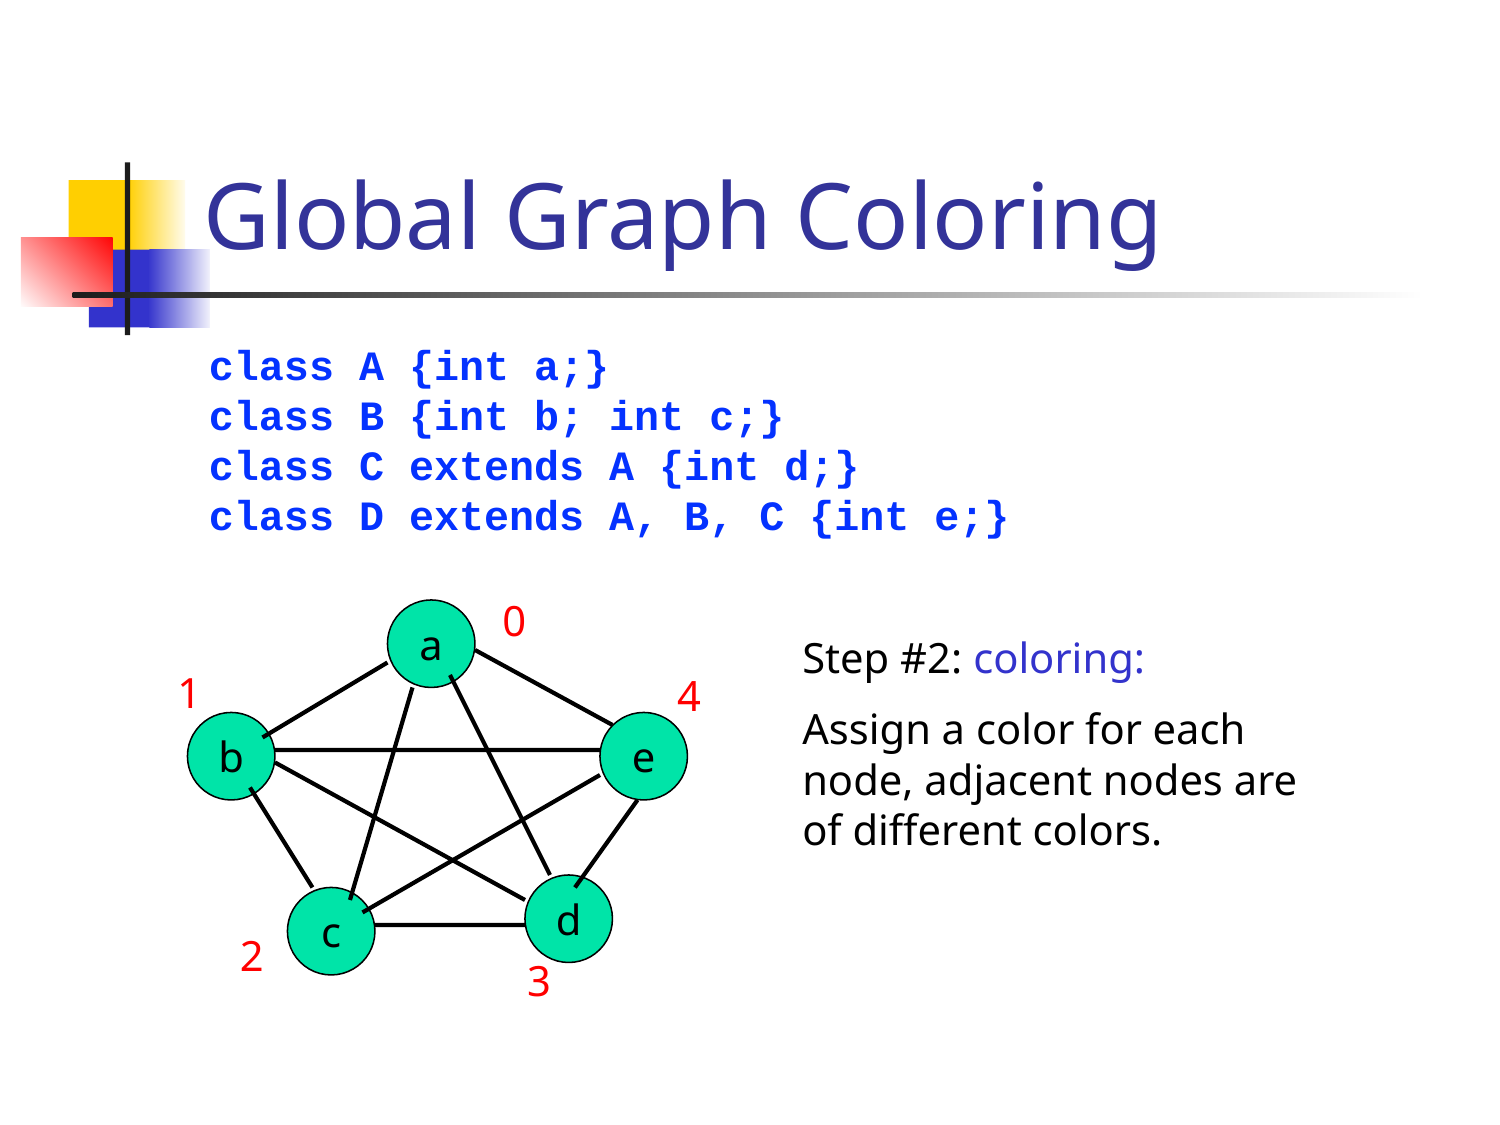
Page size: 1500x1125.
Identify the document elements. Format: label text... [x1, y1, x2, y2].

text_box Step #2: coloring: Assign a color for each node, adjacent nodes are of different colors. [787, 624, 1350, 861]
text_box 1 [162, 659, 238, 725]
text_box b [187, 713, 275, 800]
text_box d [524, 874, 613, 958]
text_box e [599, 712, 688, 800]
text_box 2 [224, 922, 300, 988]
text_box 0 [487, 587, 563, 653]
text_box 3 [512, 947, 588, 1013]
text_box 4 [662, 662, 738, 728]
list class A {int a;} class B {int b; int c;} class C extends A {int d;} class D extends A, B, C {int e;} [193, 331, 1469, 588]
text_box c [288, 887, 375, 975]
text_box a [387, 599, 475, 688]
title Global Graph Coloring [188, 35, 1468, 275]
